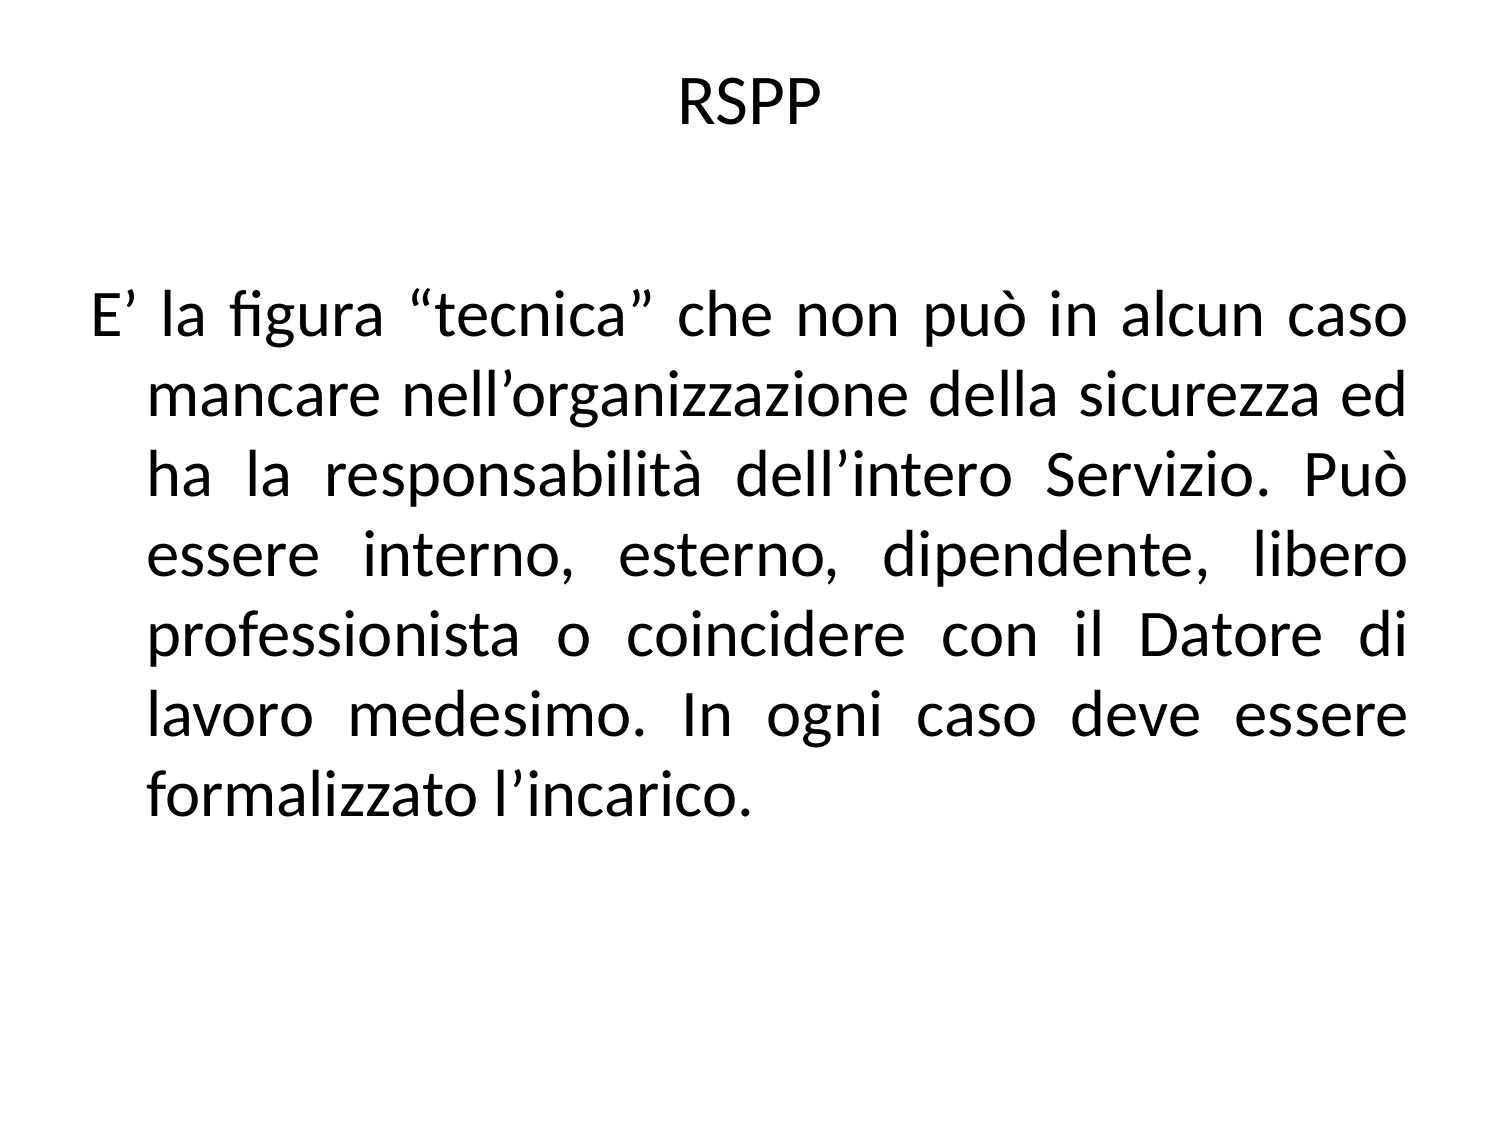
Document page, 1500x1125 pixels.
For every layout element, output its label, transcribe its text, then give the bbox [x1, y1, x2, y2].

title RSPP [75, 45, 1425, 233]
list E’ la figura “tecnica” che non può in alcun caso mancare nell’organizzazione della sicurezza ed ha la responsabilità dell’intero Servizio. Può essere interno, esterno, dipendente, libero professionista o coincidere con il Datore di lavoro medesimo. In ogni caso deve essere formalizzato l’incarico. [75, 262, 1425, 1005]
